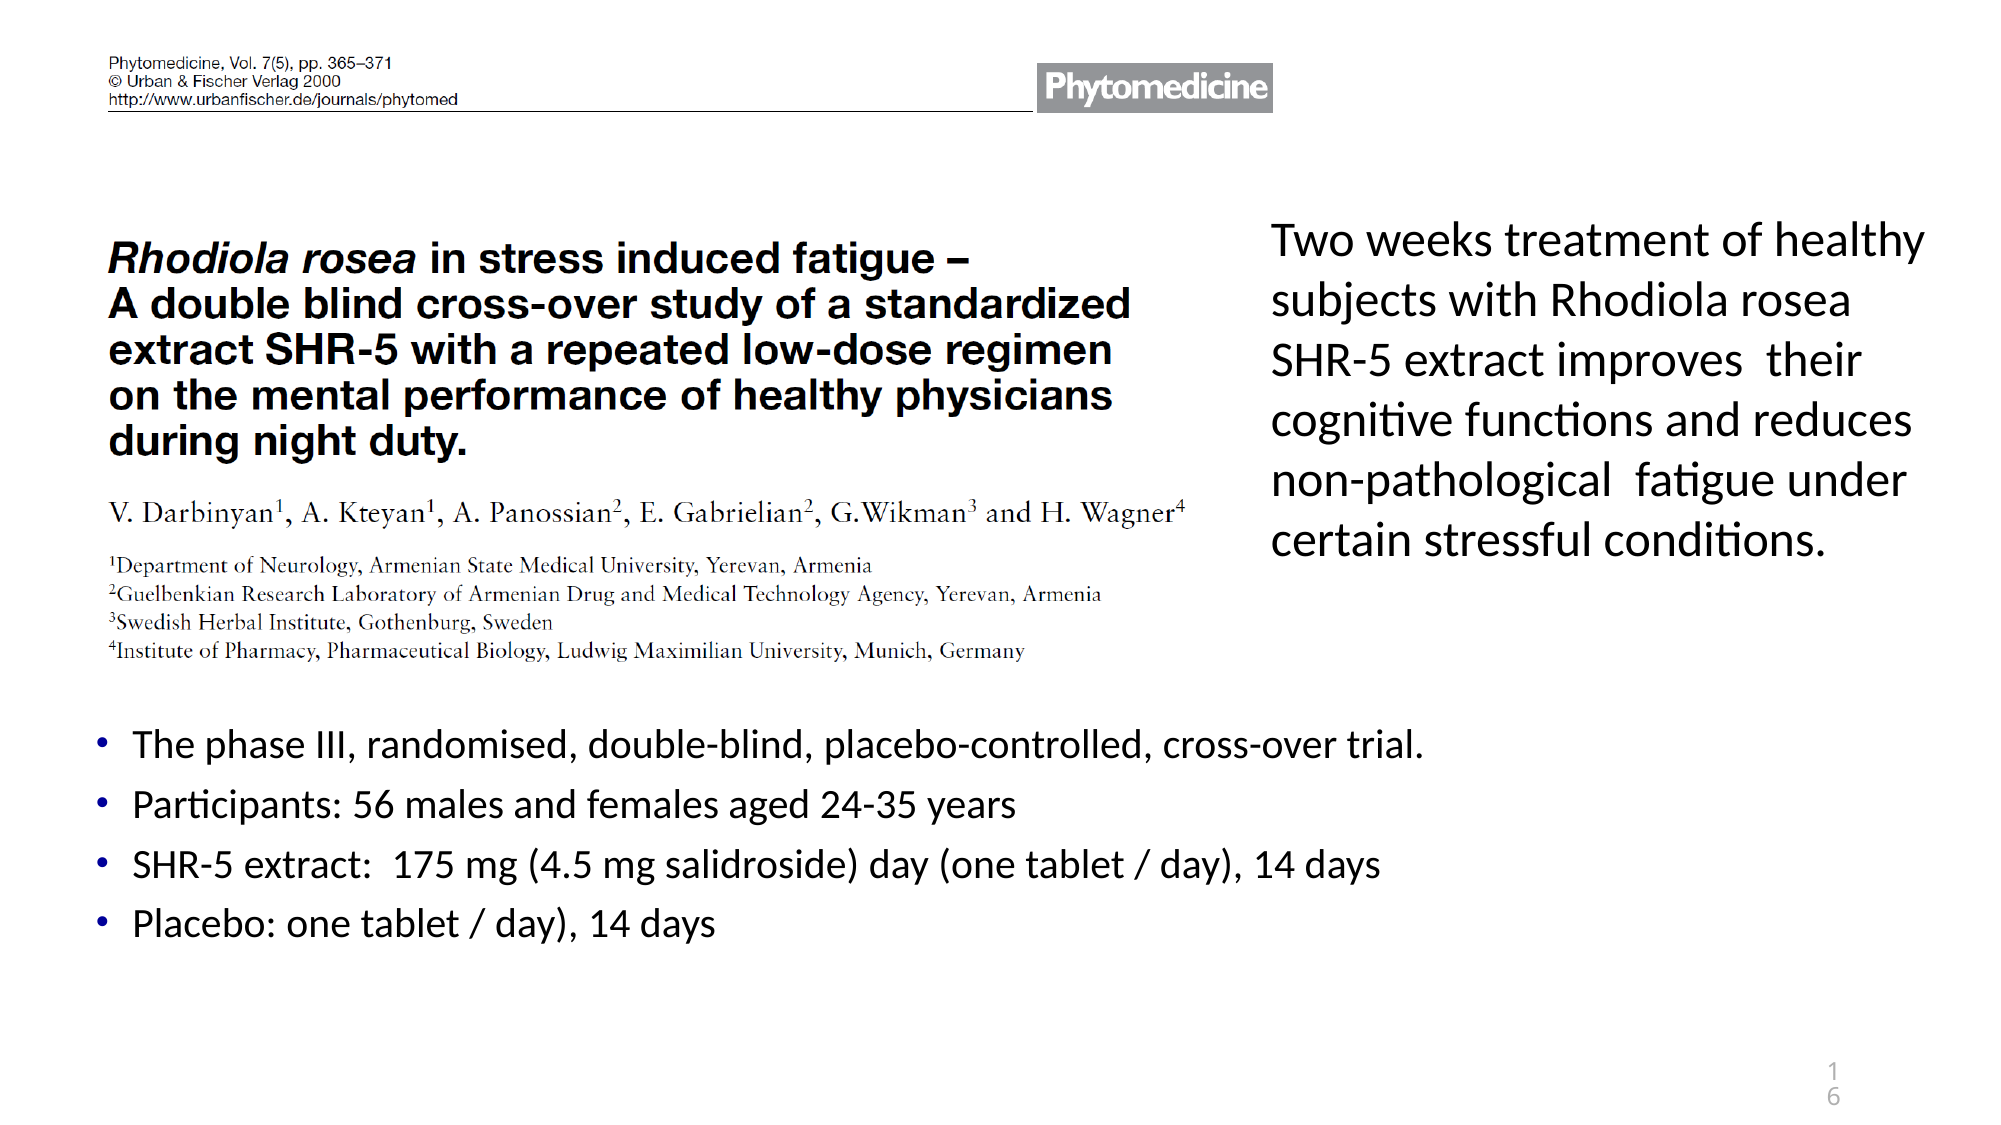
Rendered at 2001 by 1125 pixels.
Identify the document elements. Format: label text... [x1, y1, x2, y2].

text_box Two weeks treatment of healthy subjects with Rhodiola rosea SHR-5 extract improves their cognitive functions and reduces non-pathological fatigue under certain stressful conditions. [1285, 198, 1966, 574]
picture [91, 41, 1285, 674]
list The phase III, randomised, double-blind, placebo-controlled, cross-over trial. Participants: 56 males and females aged 24-35 years SHR-5 extract: 175 mg (4.5 mg salidroside) day (one tablet / day), 14 days Placebo: one tablet / day), 14 days [80, 715, 1885, 1051]
slide_number 16 [1819, 738, 1863, 1125]
